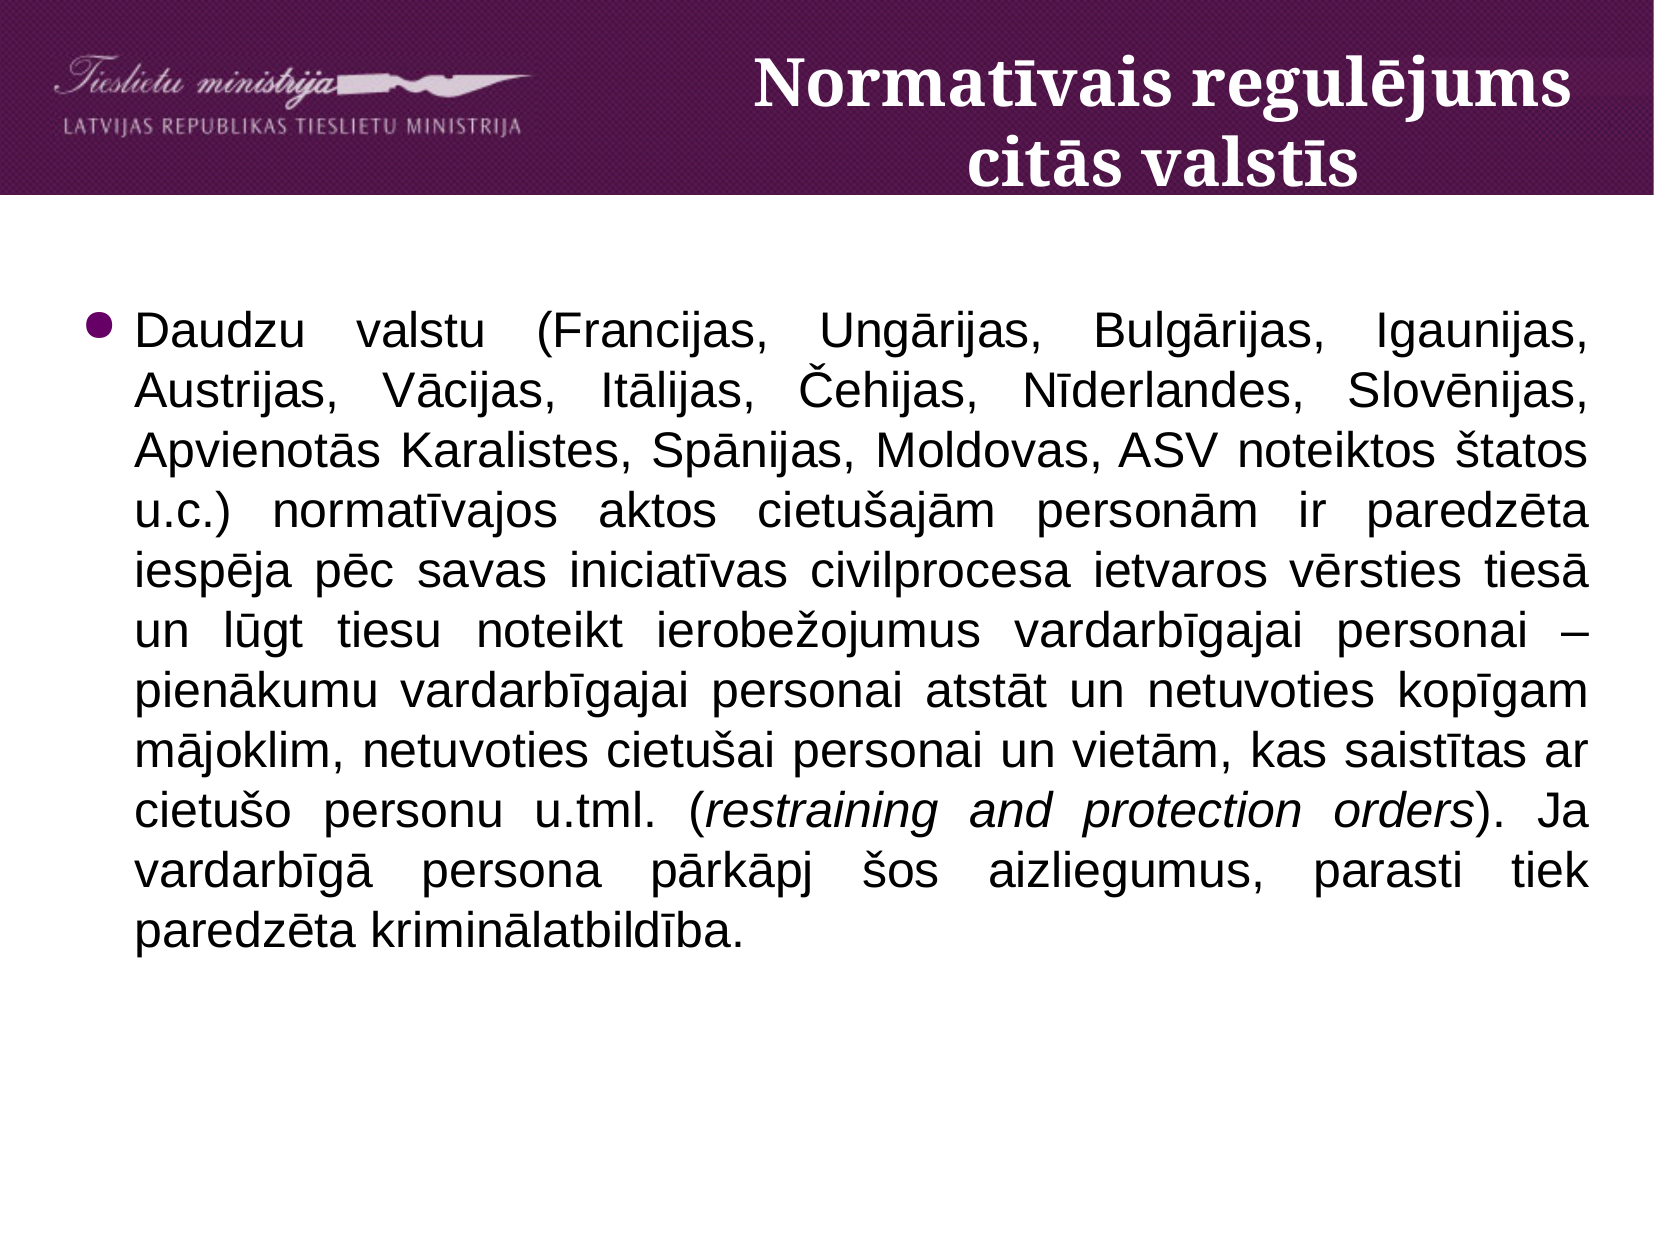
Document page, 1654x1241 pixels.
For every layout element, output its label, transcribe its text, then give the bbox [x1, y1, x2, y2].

picture [0, 0, 1654, 195]
title Normatīvais regulējums citās valstīs [720, 41, 1607, 199]
list Daudzu valstu (Francijas, Ungārijas, Bulgārijas, Igaunijas, Austrijas, Vācijas, Itālijas, Čehijas, Nīderlandes, Slovēnijas, Apvienotās Karalistes, Spānijas, Moldovas, ASV noteiktos štatos u.c.) normatīvajos aktos cietušajām personām ir paredzēta iespēja pēc savas iniciatīvas civilprocesa ietvaros vērsties tiesā un lūgt tiesu noteikt ierobežojumus vardarbīgajai personai – pienākumu vardarbīgajai personai atstāt un netuvoties kopīgam mājoklim, netuvoties cietušai personai un vietām, kas saistītas ar cietušo personu u.tml. (restraining and protection orders). Ja vardarbīgā persona pārkāpj šos aizliegumus, parasti tiek paredzēta kriminālatbildība. [47, 289, 1607, 1187]
